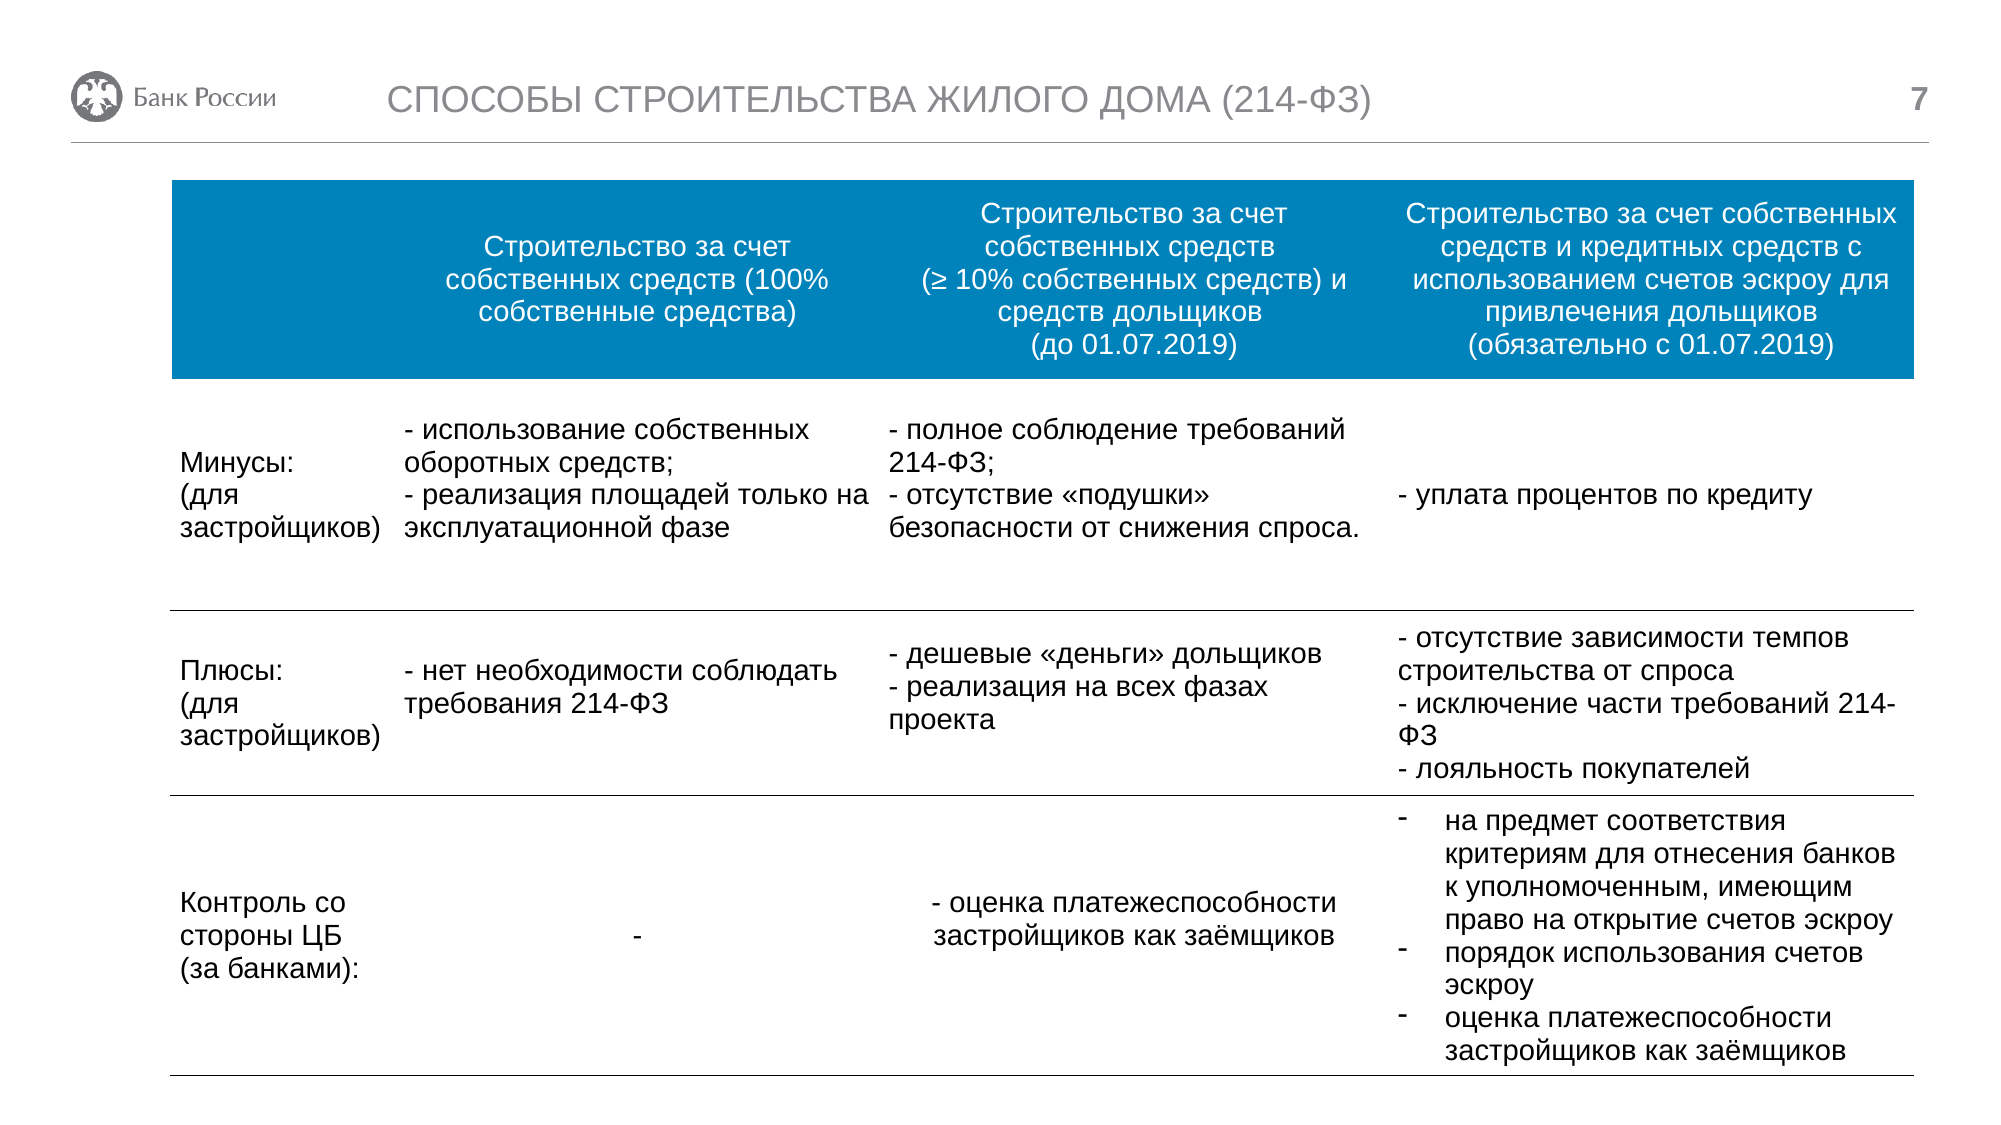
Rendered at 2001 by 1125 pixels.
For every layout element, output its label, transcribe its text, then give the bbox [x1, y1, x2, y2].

table_cell - дешевые «деньги» дольщиков - реализация на всех фазах проекта [880, 611, 1389, 795]
table_header [172, 180, 395, 379]
table_cell - отсутствие зависимости темпов строительства от спроса - исключение части требований 214-ФЗ - лояльность покупателей [1389, 611, 1914, 795]
table_cell на предмет соответствия критериям для отнесения банков к уполномоченным, имеющим право на открытие счетов эскроу порядок использования счетов эскроу оценка платежеспособности застройщиков как заёмщиков [1389, 796, 1914, 1075]
picture [71, 71, 275, 122]
table_cell - использование собственных оборотных средств; - реализация площадей только на эксплуатационной фазе [395, 379, 880, 610]
slide_number 7 [1806, 70, 1929, 124]
footer СПОСОБЫ СТРОИТЕЛЬСТВА ЖИЛОГО ДОМА (214-ФЗ) [386, 70, 1772, 124]
table_header Строительство за счет собственных средств (100% собственные средства) [395, 180, 880, 379]
table_cell - уплата процентов по кредиту [1389, 379, 1914, 610]
table_cell - [395, 796, 880, 1075]
table_cell Плюсы: (для застройщиков) [172, 611, 395, 795]
table_header Строительство за счет собственных средств и кредитных средств с использованием счетов эскроу для привлечения дольщиков (обязательно с 01.07.2019) [1389, 180, 1914, 379]
table_cell Минусы: (для застройщиков) [172, 379, 395, 610]
table_cell Контроль со стороны ЦБ (за банками): [172, 796, 395, 1075]
table_cell - полное соблюдение требований 214-ФЗ; - отсутствие «подушки» безопасности от снижения спроса. [880, 379, 1389, 610]
table_cell - оценка платежеспособности застройщиков как заёмщиков [880, 796, 1389, 1075]
table_cell - нет необходимости соблюдать требования 214-ФЗ [395, 611, 880, 795]
table_header Строительство за счет собственных средств (≥ 10% собственных средств) и средств дольщиков (до 01.07.2019) [880, 180, 1389, 379]
